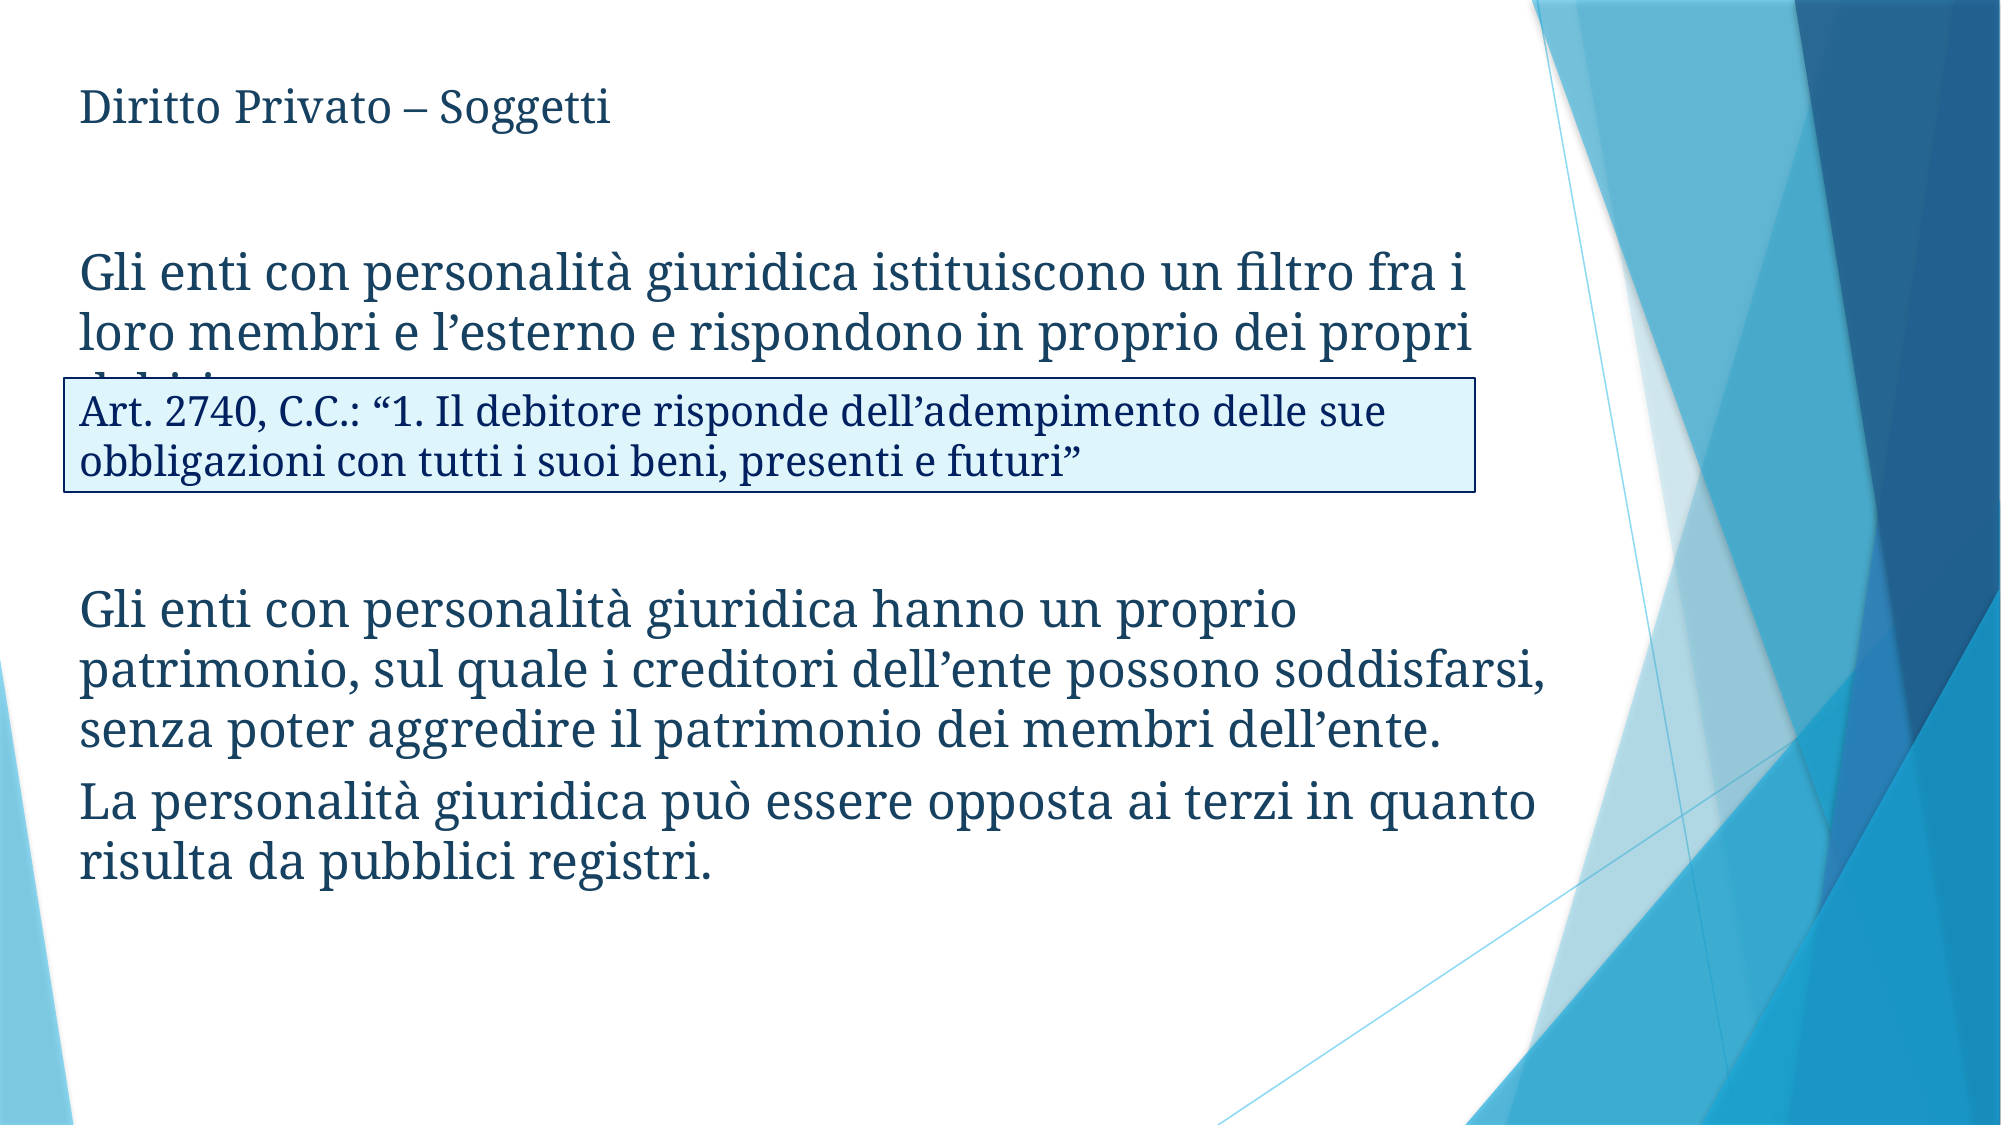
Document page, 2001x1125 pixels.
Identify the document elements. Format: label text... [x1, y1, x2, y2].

text_box Diritto Privato – Soggetti [64, 58, 1549, 141]
text_box Gli enti con personalità giuridica istituiscono un filtro fra i loro membri e l’esterno e rispondono in proprio dei propri debiti. Gli enti con personalità giuridica hanno un proprio patrimonio, sul quale i creditori dell’ente possono soddisfarsi, senza poter aggredire il patrimonio dei membri dell’ente. La personalità giuridica può essere opposta ai terzi in quanto risulta da pubblici registri. [64, 232, 1592, 1008]
text_box Art. 2740, C.C.: “1. Il debitore risponde dell’adempimento delle sue obbligazioni con tutti i suoi beni, presenti e futuri” [64, 377, 1475, 493]
